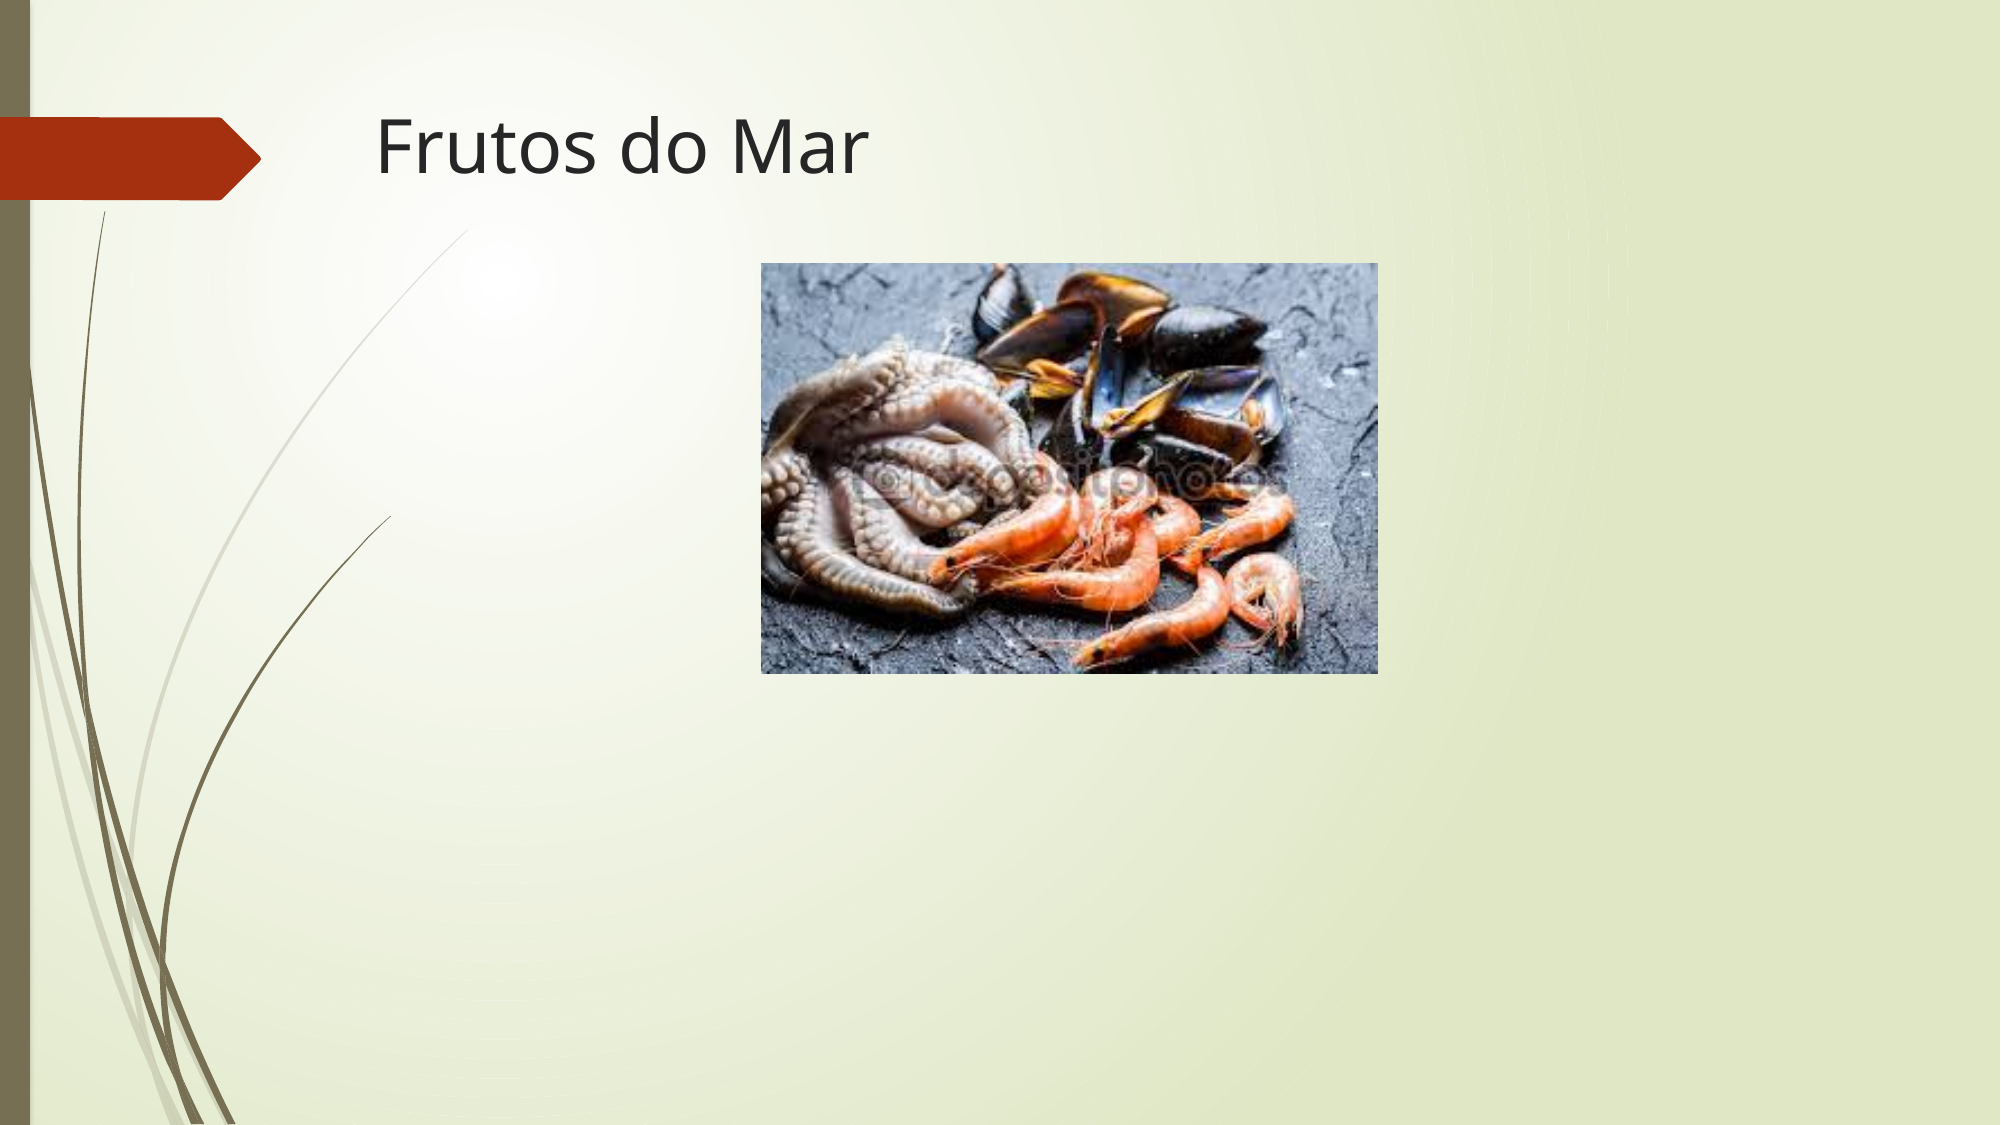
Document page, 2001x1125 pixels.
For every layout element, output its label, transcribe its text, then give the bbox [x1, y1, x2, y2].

title Frutos do Mar [359, 90, 1888, 313]
picture [761, 263, 1378, 674]
